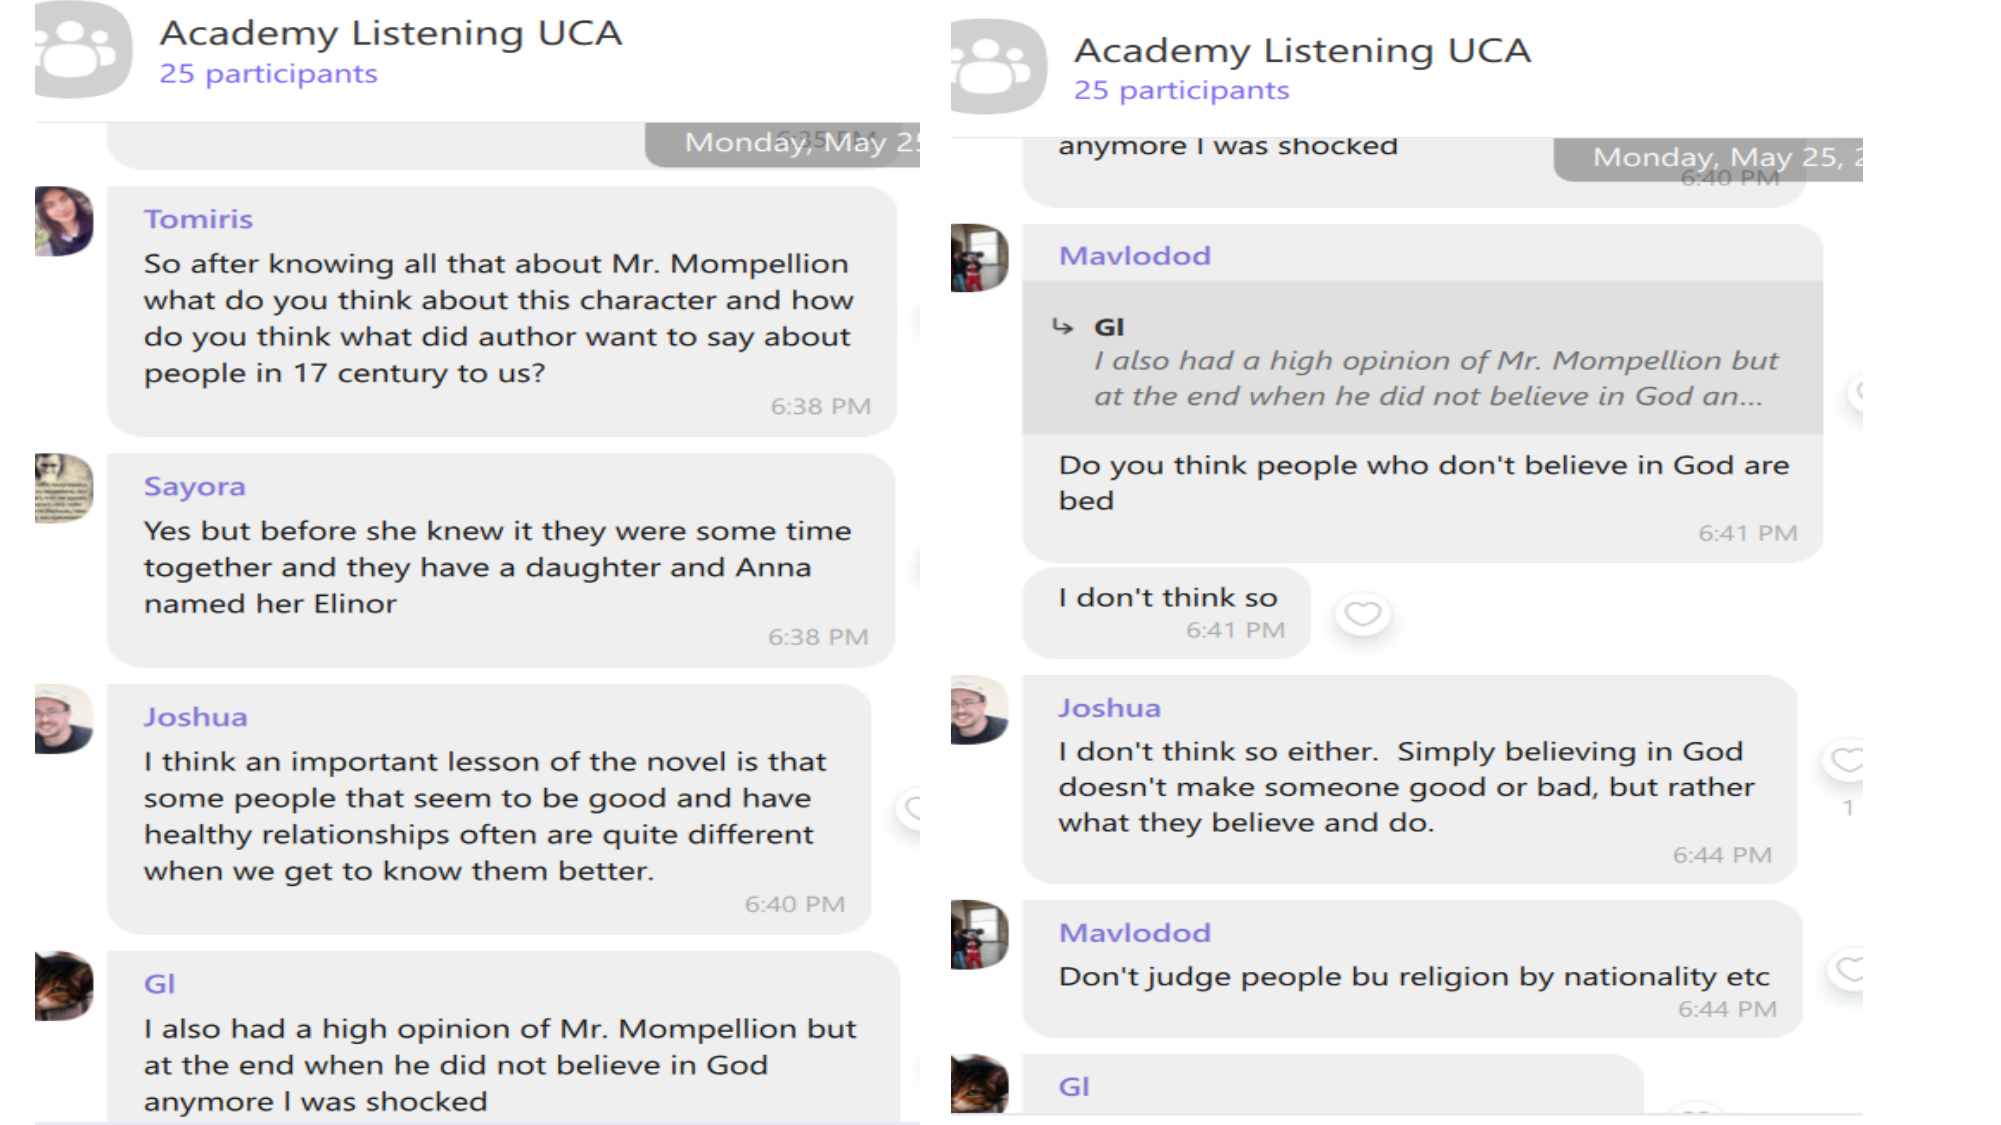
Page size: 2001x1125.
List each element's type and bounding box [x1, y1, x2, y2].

picture [951, 0, 1863, 1125]
list [34, 0, 920, 1125]
